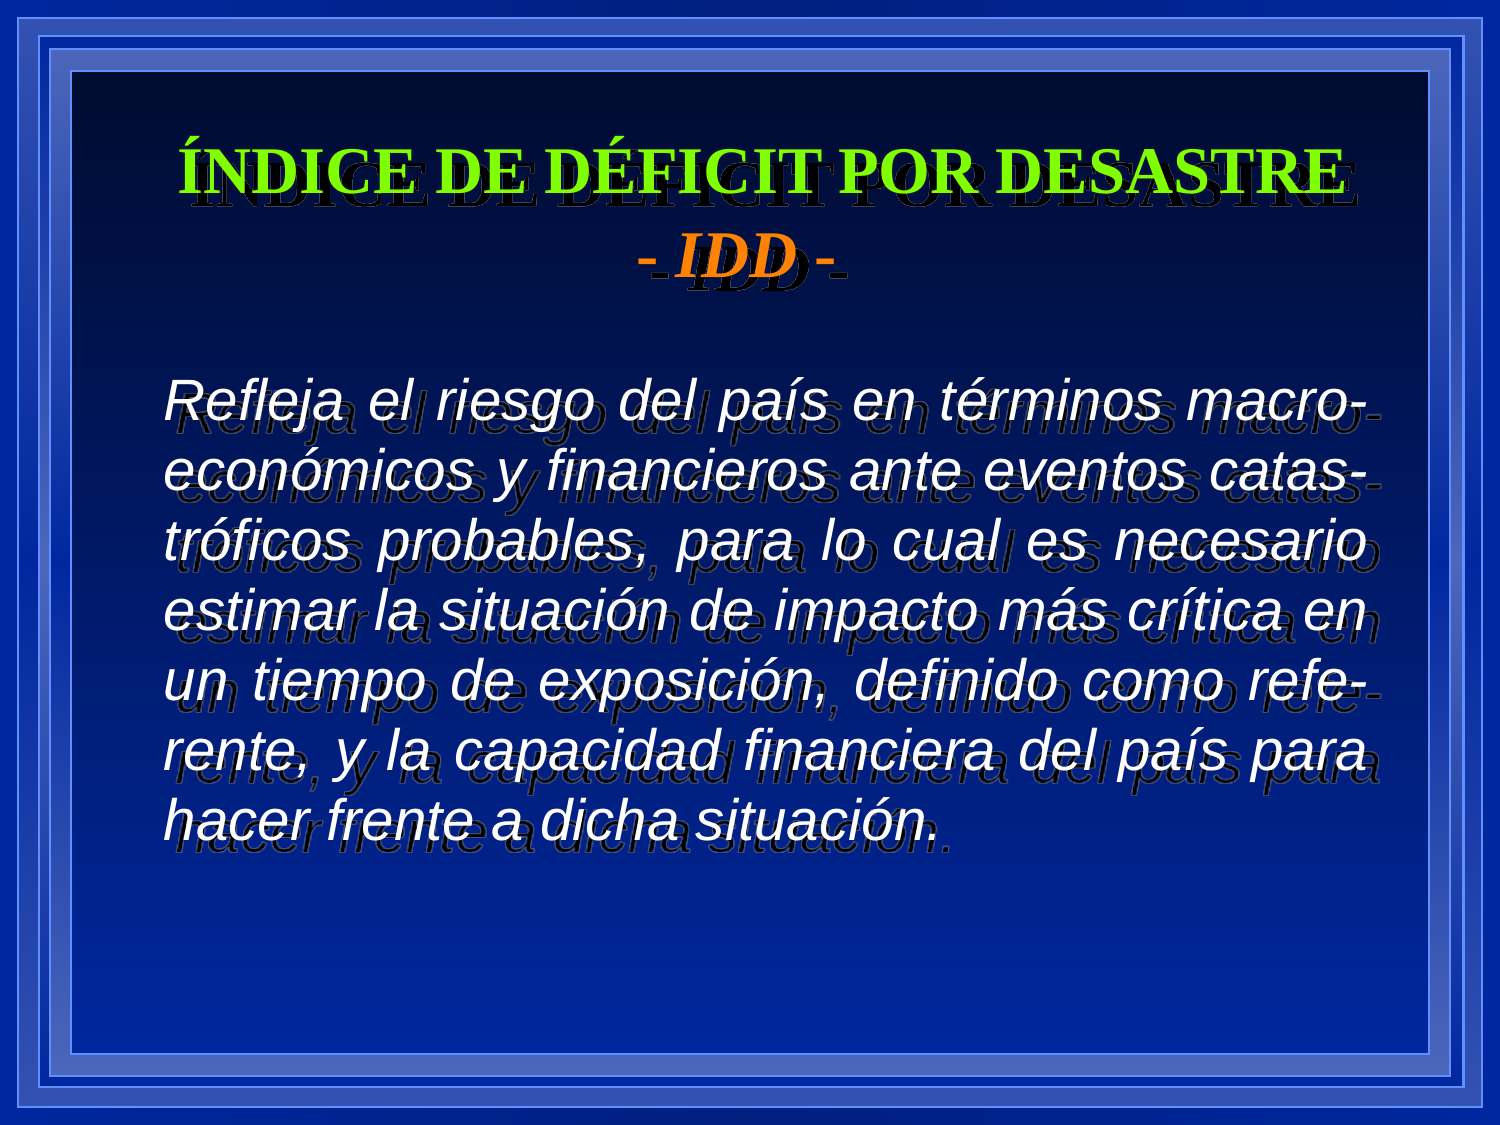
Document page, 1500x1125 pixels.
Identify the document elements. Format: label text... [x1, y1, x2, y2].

list Refleja el riesgo del país en términos macro-económicos y financieros ante eventos catas-tróficos probables, para lo cual es necesario estimar la situación de impacto más crítica en un tiempo de exposición, definido como refe-rente, y la capacidad financiera del país para hacer frente a dicha situación. [0, 354, 1386, 1031]
title ÍNDICE DE DÉFICIT POR DESASTRE - IDD - [112, 134, 1388, 323]
